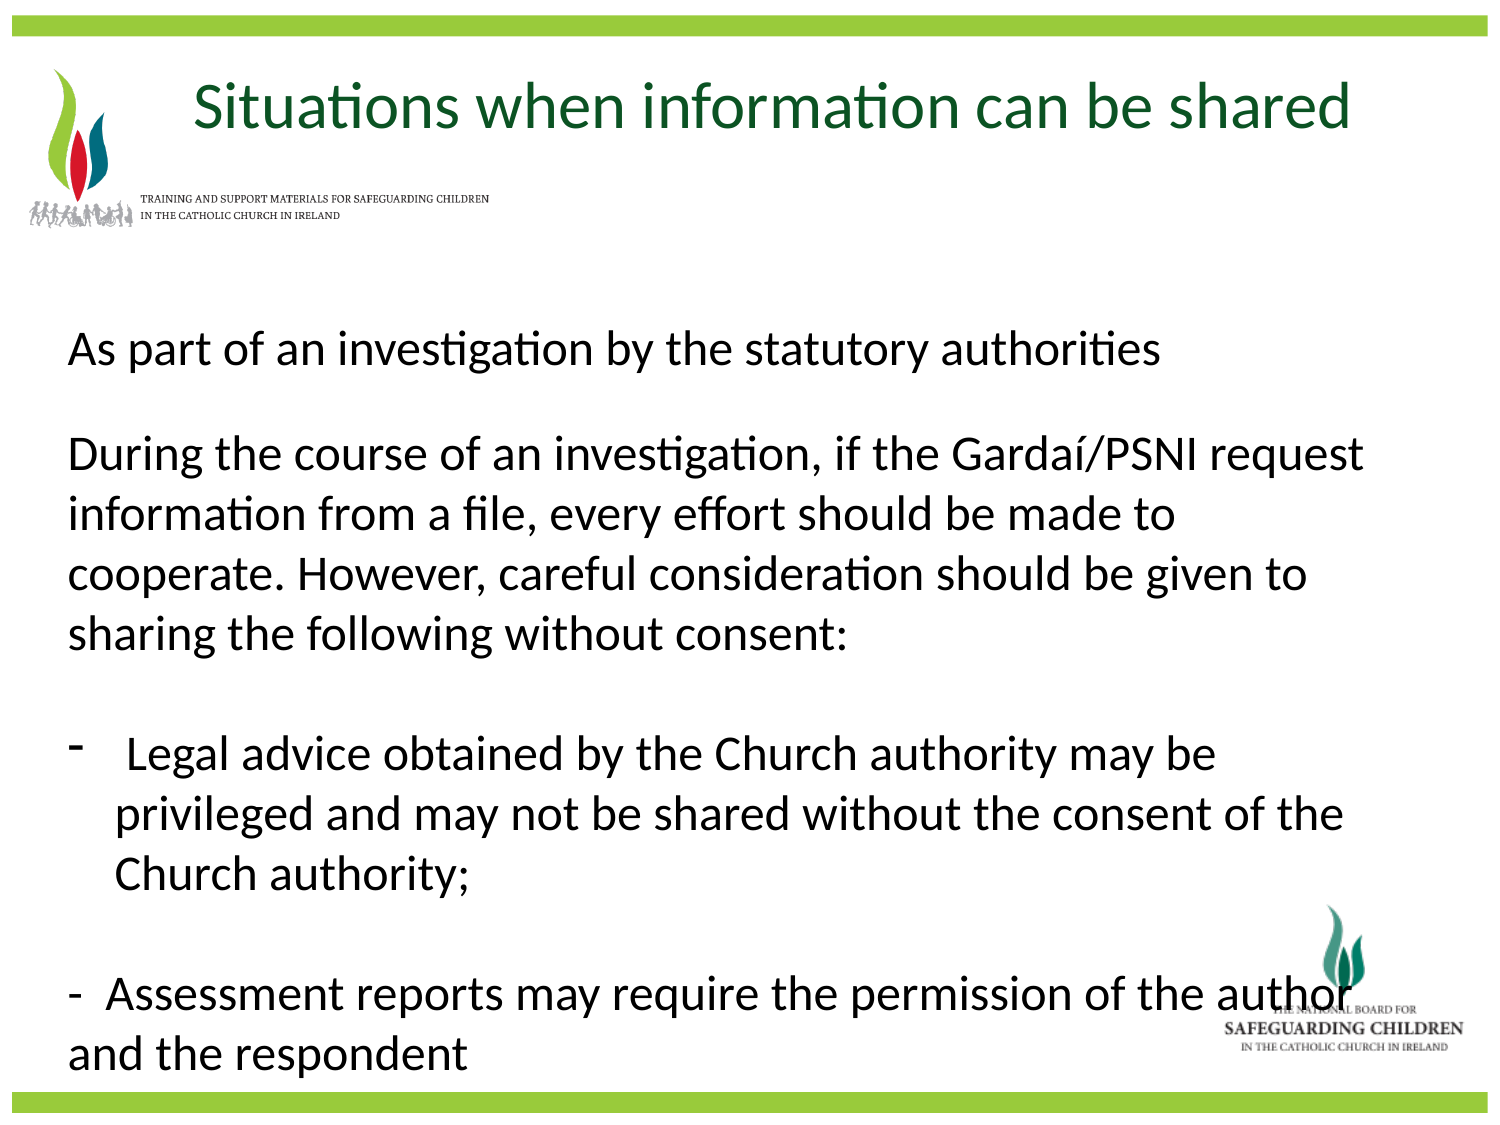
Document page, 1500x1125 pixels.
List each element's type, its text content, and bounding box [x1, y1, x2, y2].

text_box Situations when information can be shared [178, 54, 1369, 150]
text_box As part of an investigation by the statutory authorities During the course of an investigation, if the Gardaí/PSNI request information from a file, every effort should be made to cooperate. However, careful consideration should be given to sharing the following without consent: Legal advice obtained by the Church authority may be privileged and may not be shared without the consent of the Church authority; - Assessment reports may require the permission of the author and the respondent [53, 308, 1403, 1125]
